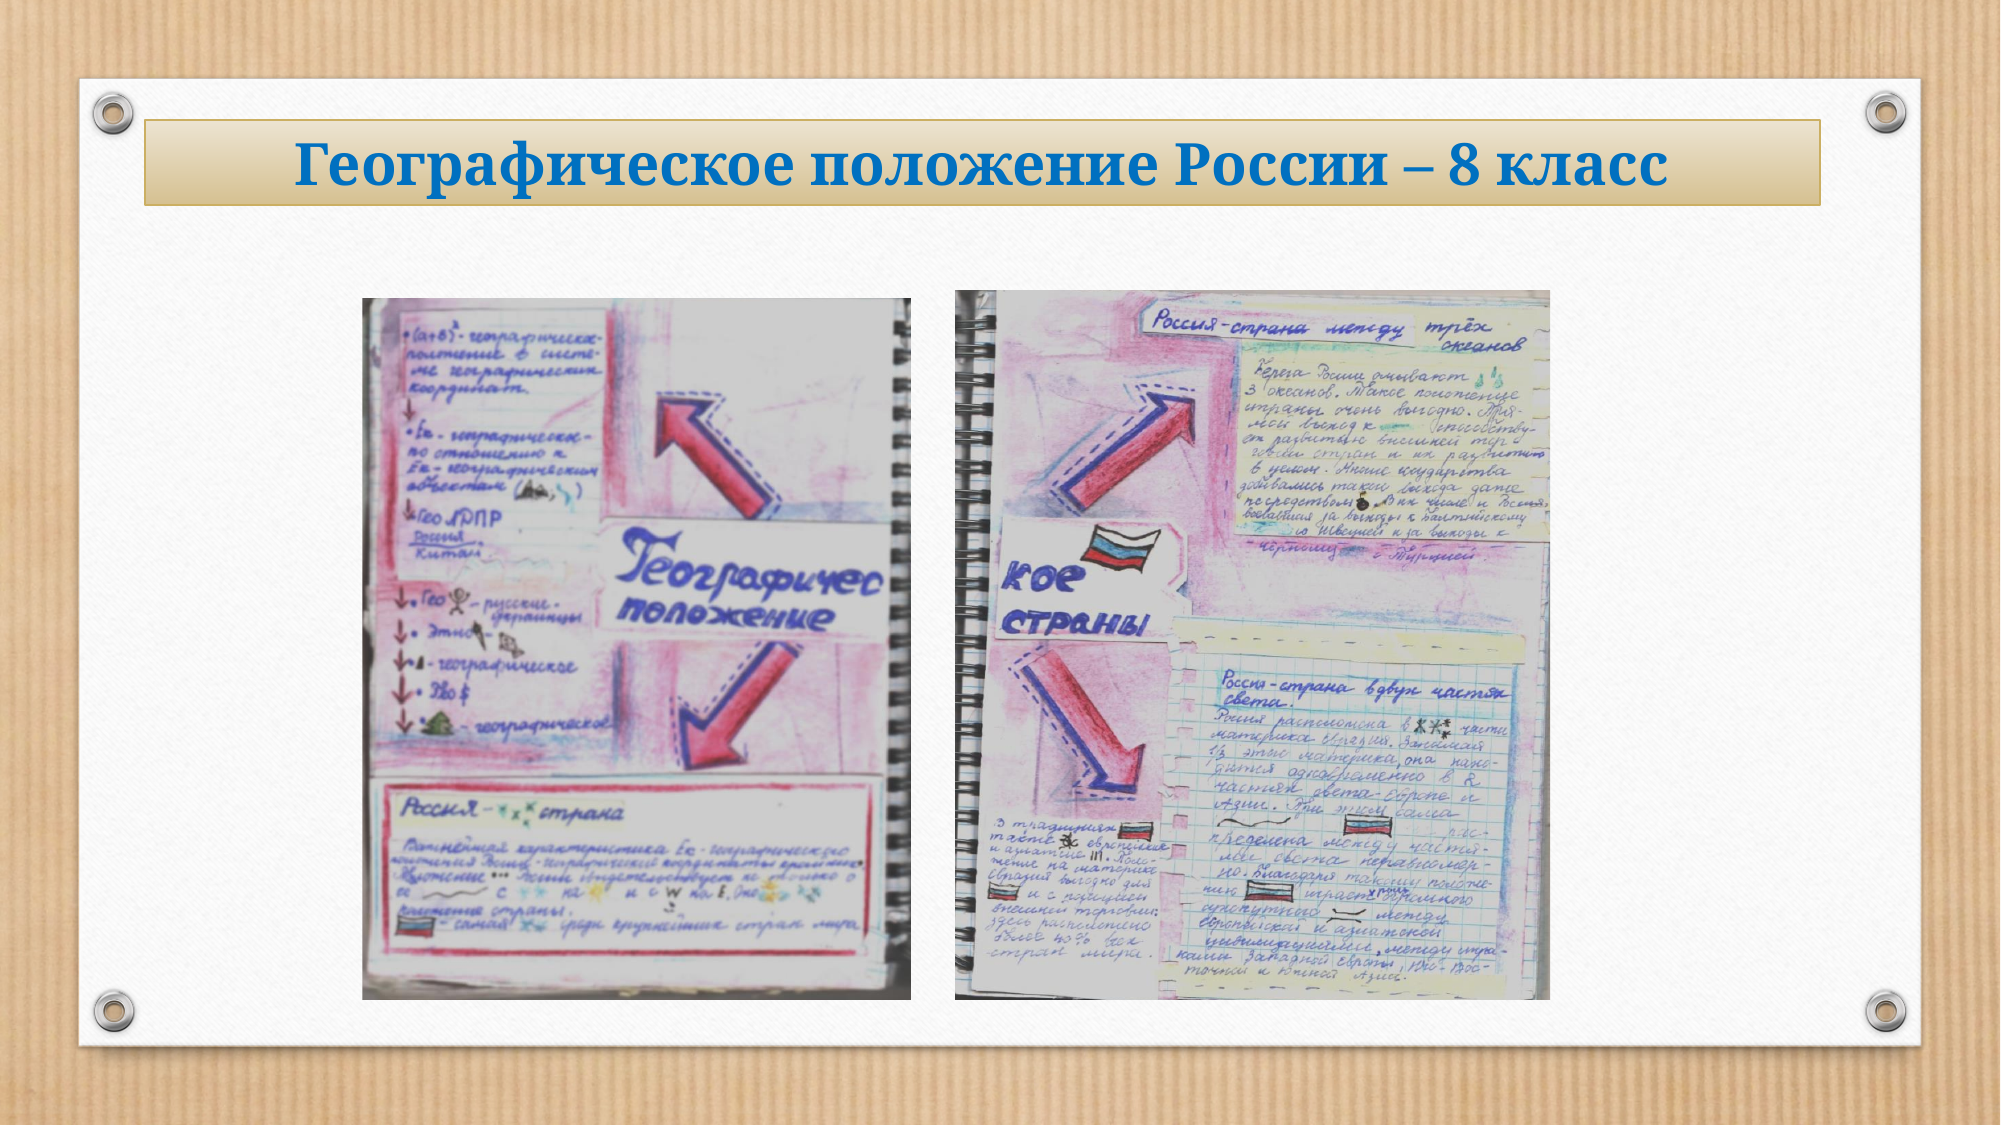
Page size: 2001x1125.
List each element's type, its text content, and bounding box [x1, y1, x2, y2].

picture [0, 0, 2001, 1125]
text_box Географическое положение России – 8 класс [144, 119, 1821, 206]
